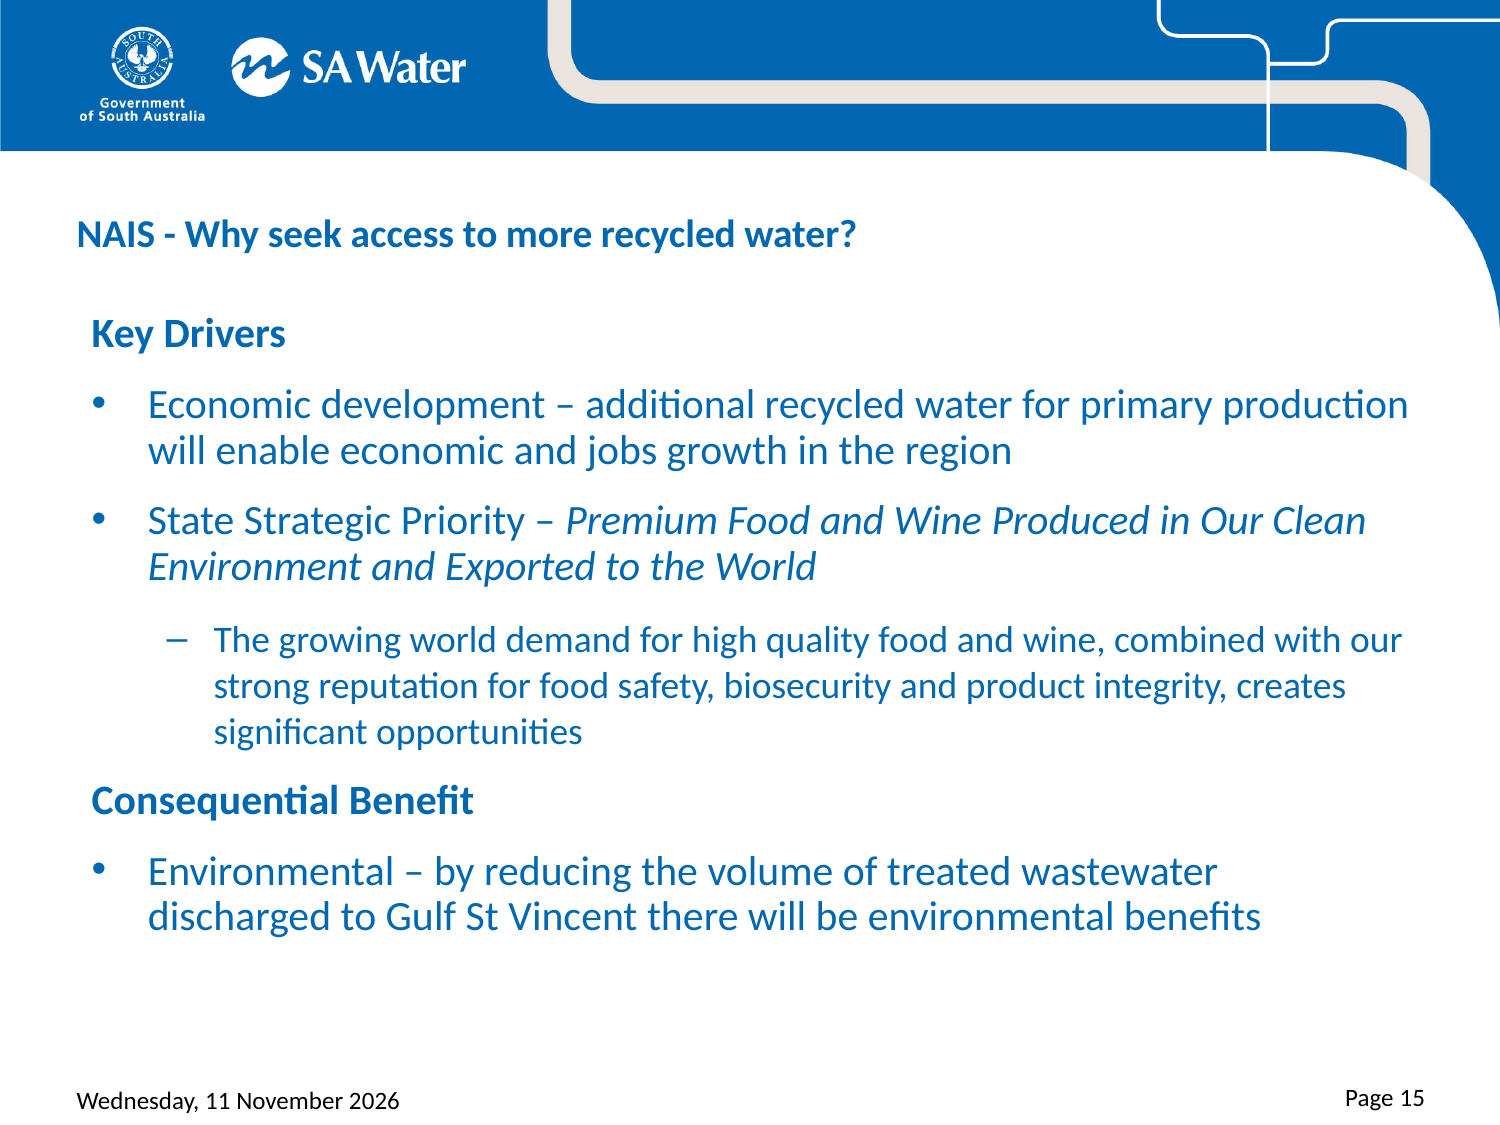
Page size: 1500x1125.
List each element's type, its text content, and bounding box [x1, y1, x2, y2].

picture [0, 0, 1500, 1125]
title NAIS - Why seek access to more recycled water? [76, 208, 1427, 302]
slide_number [76, 1069, 427, 1125]
list Key Drivers Economic development – additional recycled water for primary production will enable economic and jobs growth in the region State Strategic Priority – Premium Food and Wine Produced in Our Clean Environment and Exported to the World The growing world demand for high quality food and wine, combined with our strong reputation for food safety, biosecurity and product integrity, creates significant opportunities Consequential Benefit Environmental – by reducing the volume of treated wastewater discharged to Gulf St Vincent there will be environmental benefits [76, 302, 1427, 988]
slide_number Page 15 [1074, 1066, 1425, 1125]
